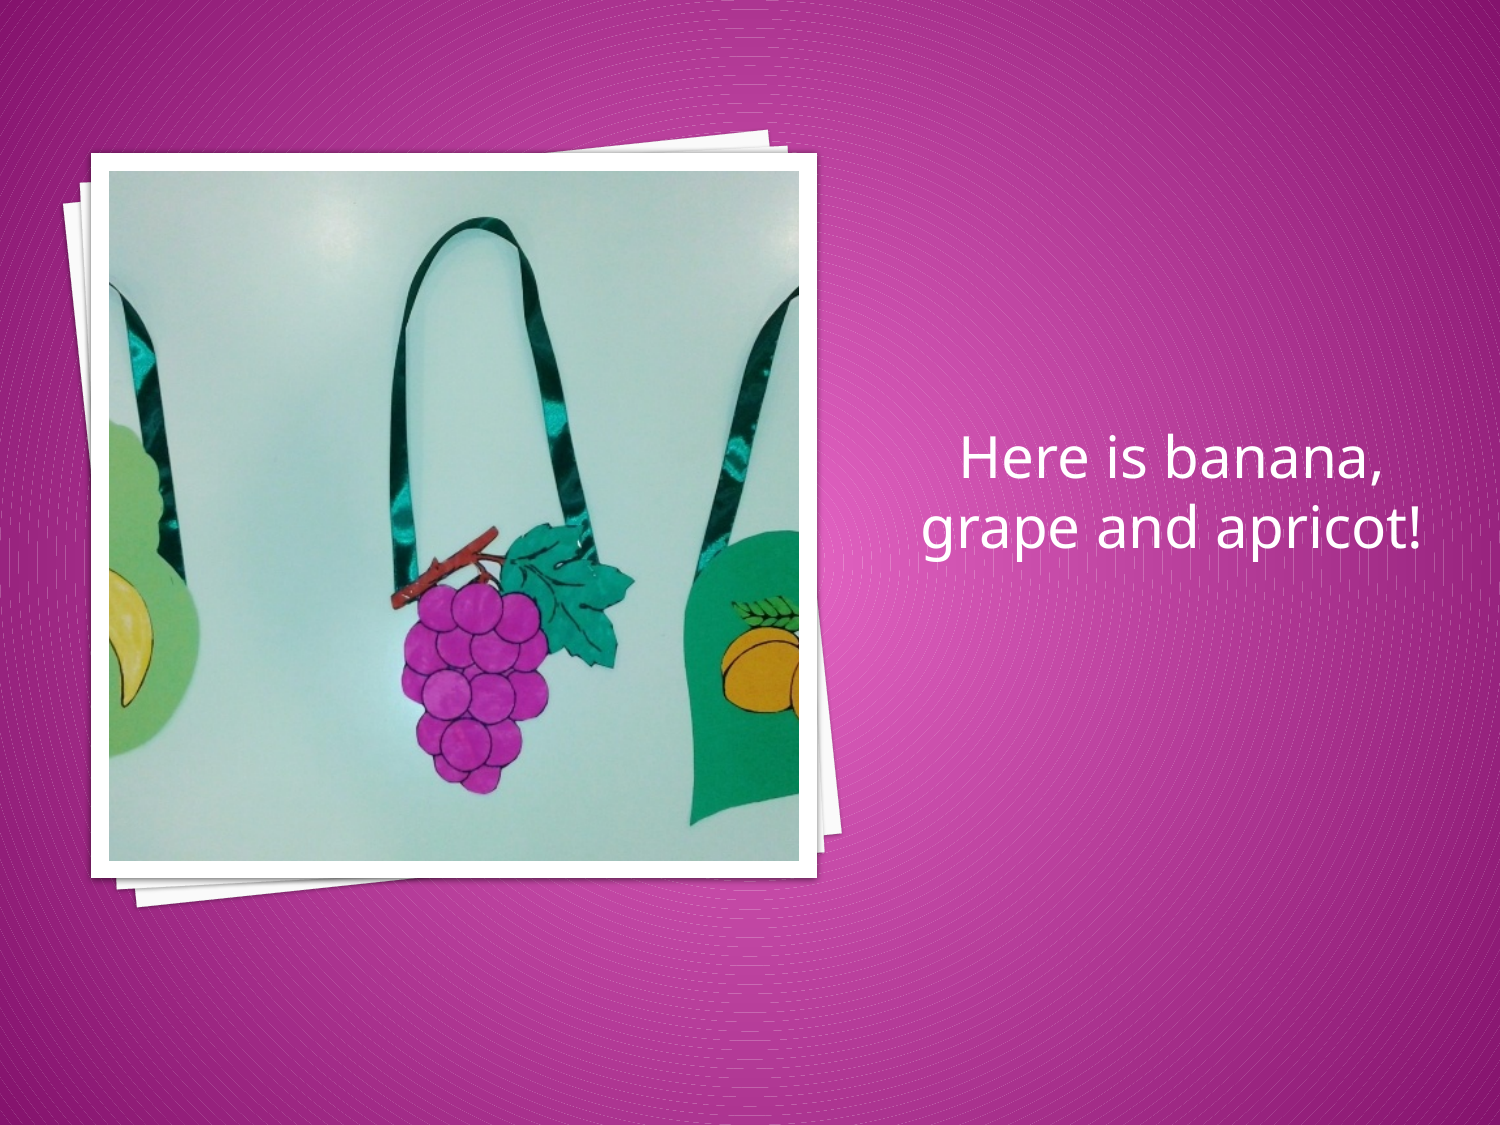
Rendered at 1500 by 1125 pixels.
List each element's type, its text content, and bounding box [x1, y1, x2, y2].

list Here is banana, grape and apricot! [884, 420, 1447, 854]
picture [108, 170, 800, 862]
